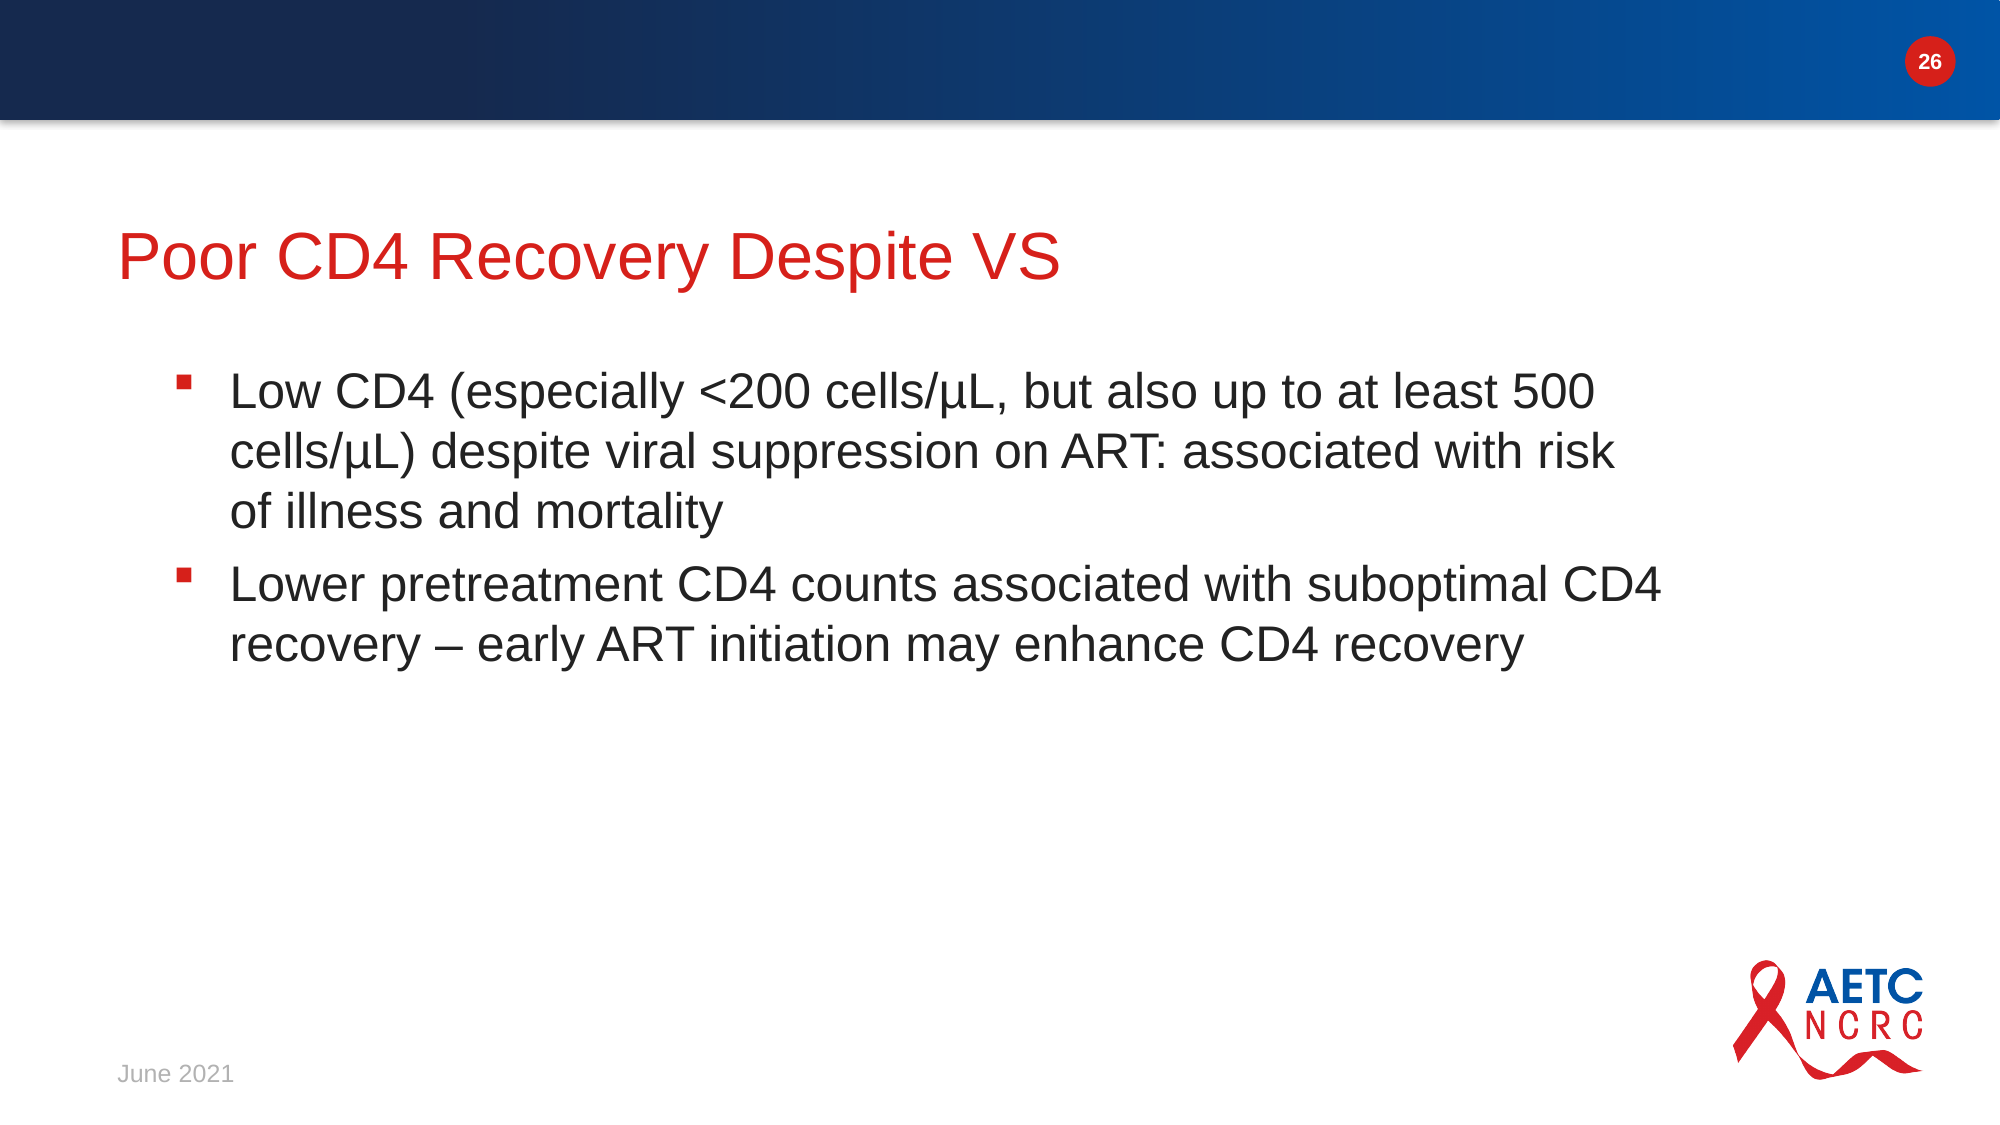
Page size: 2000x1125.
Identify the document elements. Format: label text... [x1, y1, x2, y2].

picture [1718, 946, 1941, 1091]
list Low CD4 (especially <200 cells/µL, but also up to at least 500 cells/µL) despite viral suppression on ART: associated with risk of illness and mortality Lower pretreatment CD4 counts associated with suboptimal CD4 recovery – early ART initiation may enhance CD4 recovery [102, 351, 1680, 842]
title Poor CD4 Recovery Despite VS [102, 205, 1827, 313]
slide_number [102, 1042, 553, 1103]
